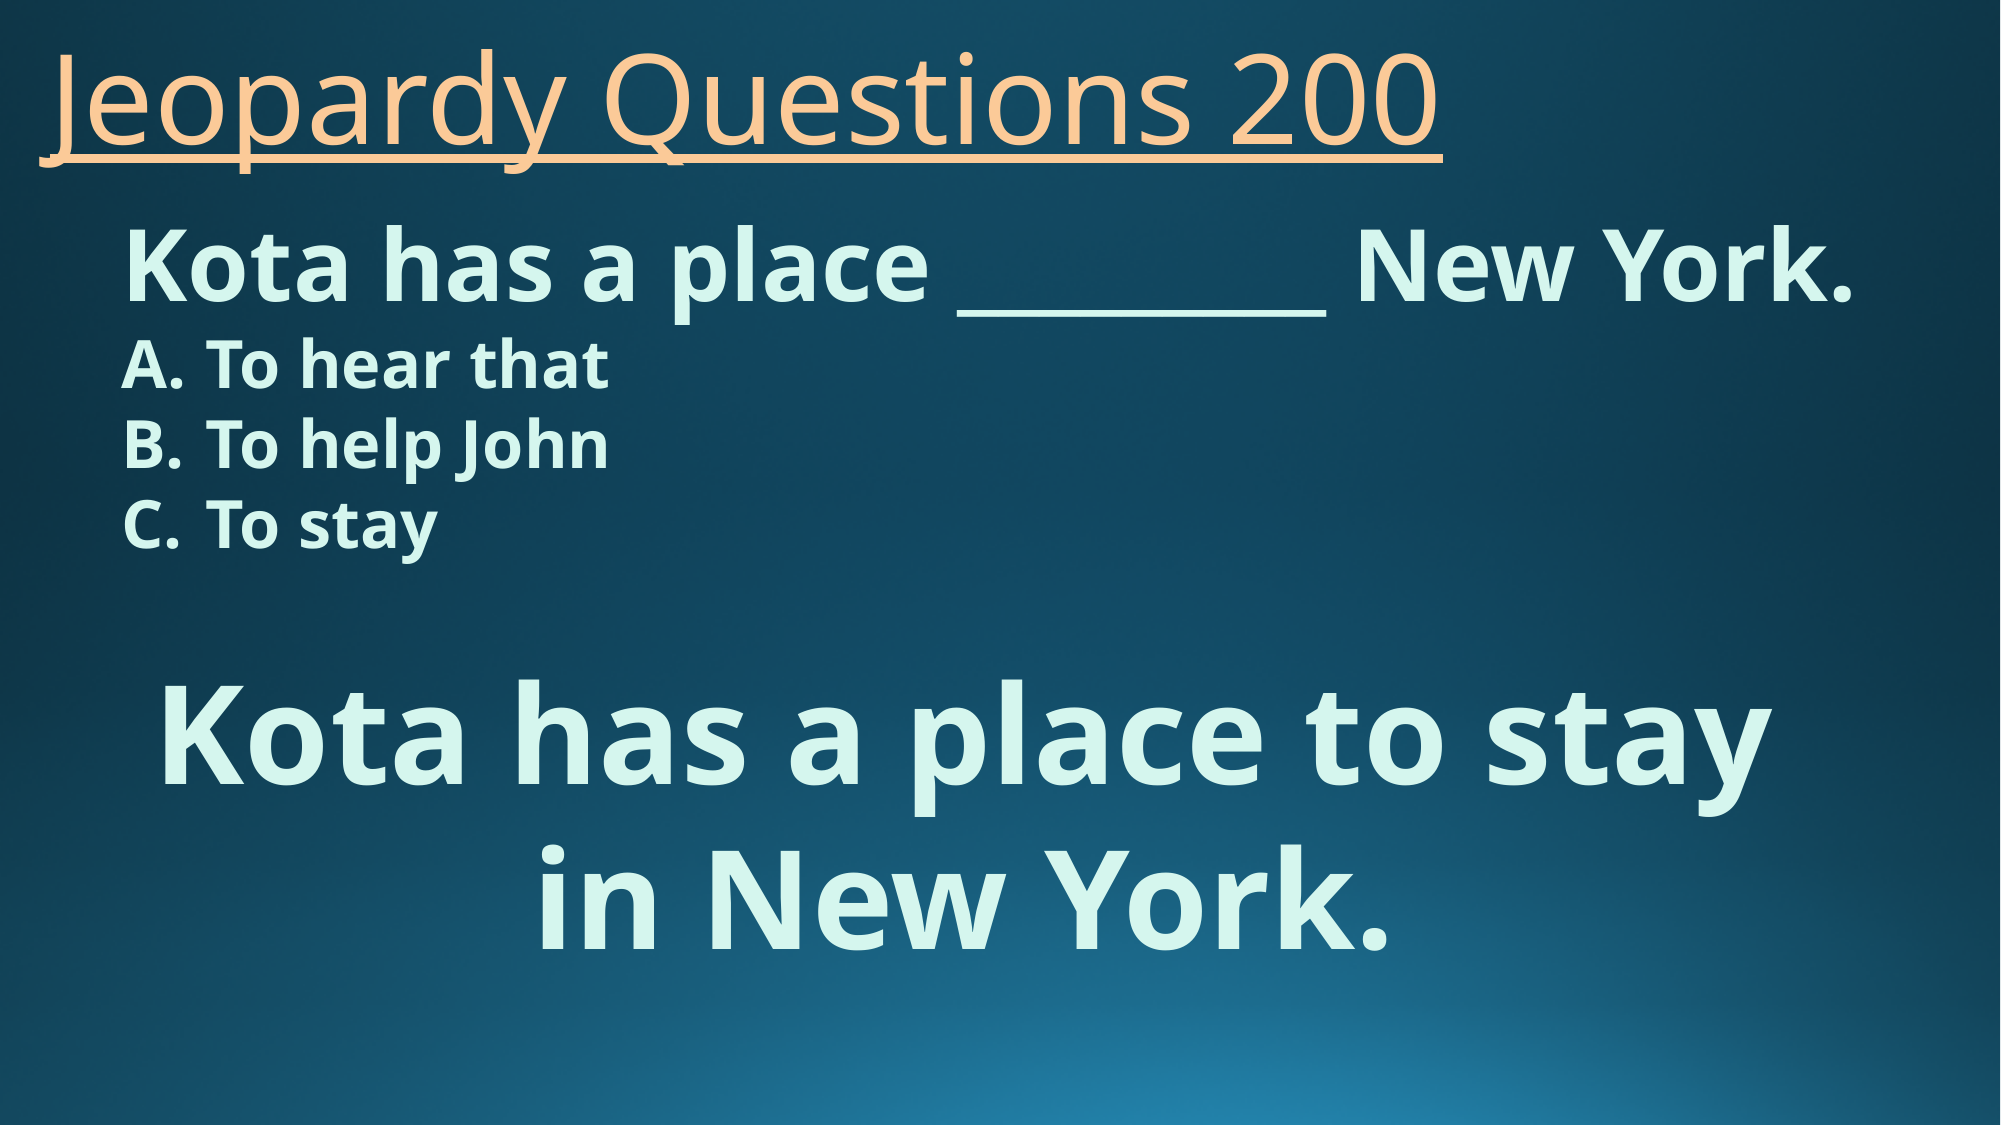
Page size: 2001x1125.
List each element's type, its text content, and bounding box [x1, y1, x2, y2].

text_box Kota has a place to stay in New York. [133, 639, 1795, 985]
text_box Kota has a place _________ New York. To hear that To help John To stay [106, 194, 1988, 569]
title Jeopardy Questions 200 [34, 23, 1483, 173]
picture [0, 0, 2001, 1125]
